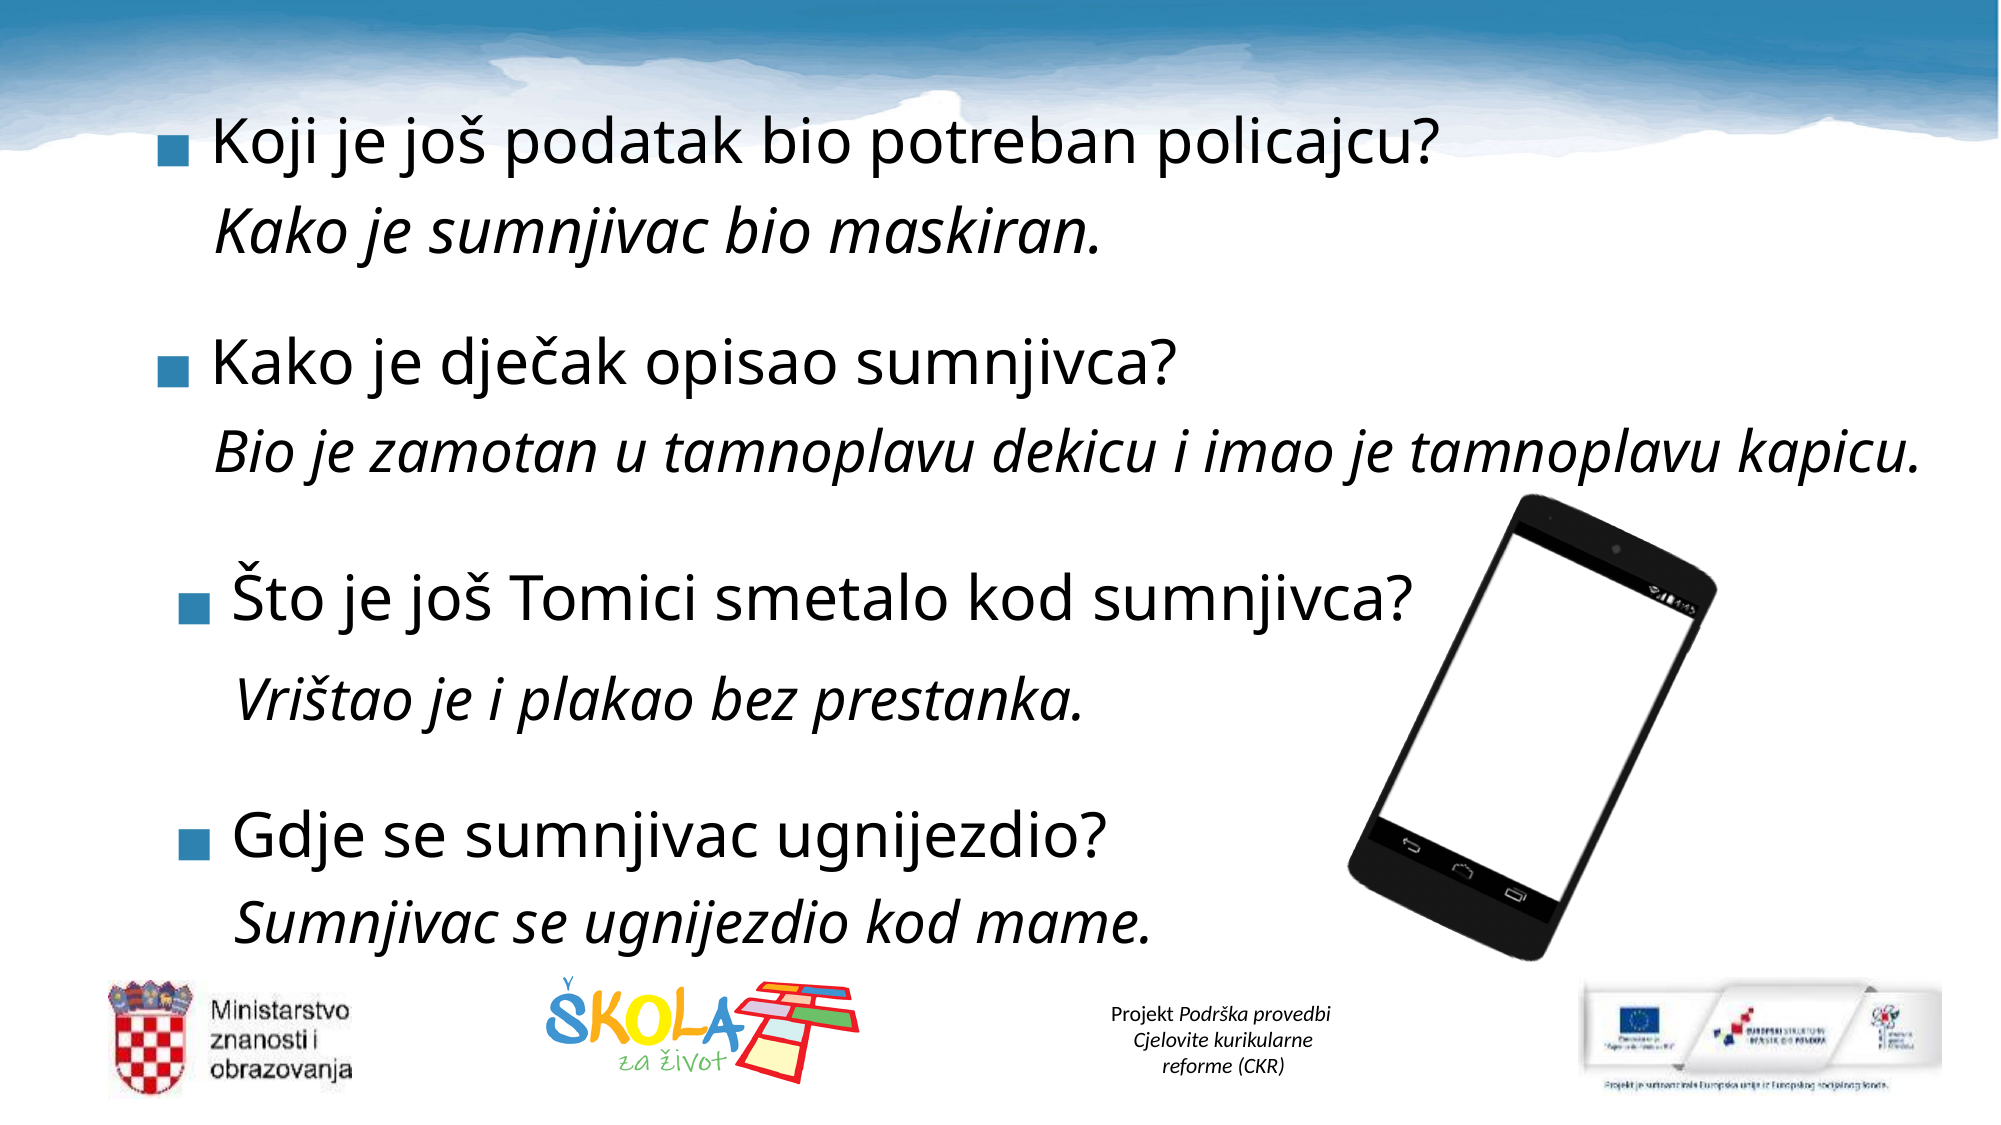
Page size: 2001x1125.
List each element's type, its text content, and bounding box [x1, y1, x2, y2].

list Što je još Tomici smetalo kod sumnjivca? [158, 559, 1417, 650]
list Bio je zamotan u tamnoplavu dekicu i imao je tamnoplavu kapicu. [198, 414, 1949, 505]
picture [108, 980, 352, 1099]
picture [1578, 977, 1942, 1096]
list Sumnjivac se ugnijezdio kod mame. [219, 885, 1969, 976]
list Koji je još podatak bio potreban policajcu? [137, 101, 1637, 192]
list Kako je sumnjivac bio maskiran. [198, 191, 1392, 282]
picture [1342, 486, 1723, 970]
picture [0, 0, 2001, 232]
list Kako je dječak opisao sumnjivca? [137, 322, 1428, 413]
picture [536, 976, 864, 1089]
list Gdje se sumnjivac ugnijezdio? [158, 795, 1379, 886]
list Vrištao je i plakao bez prestanka. [219, 662, 1317, 753]
